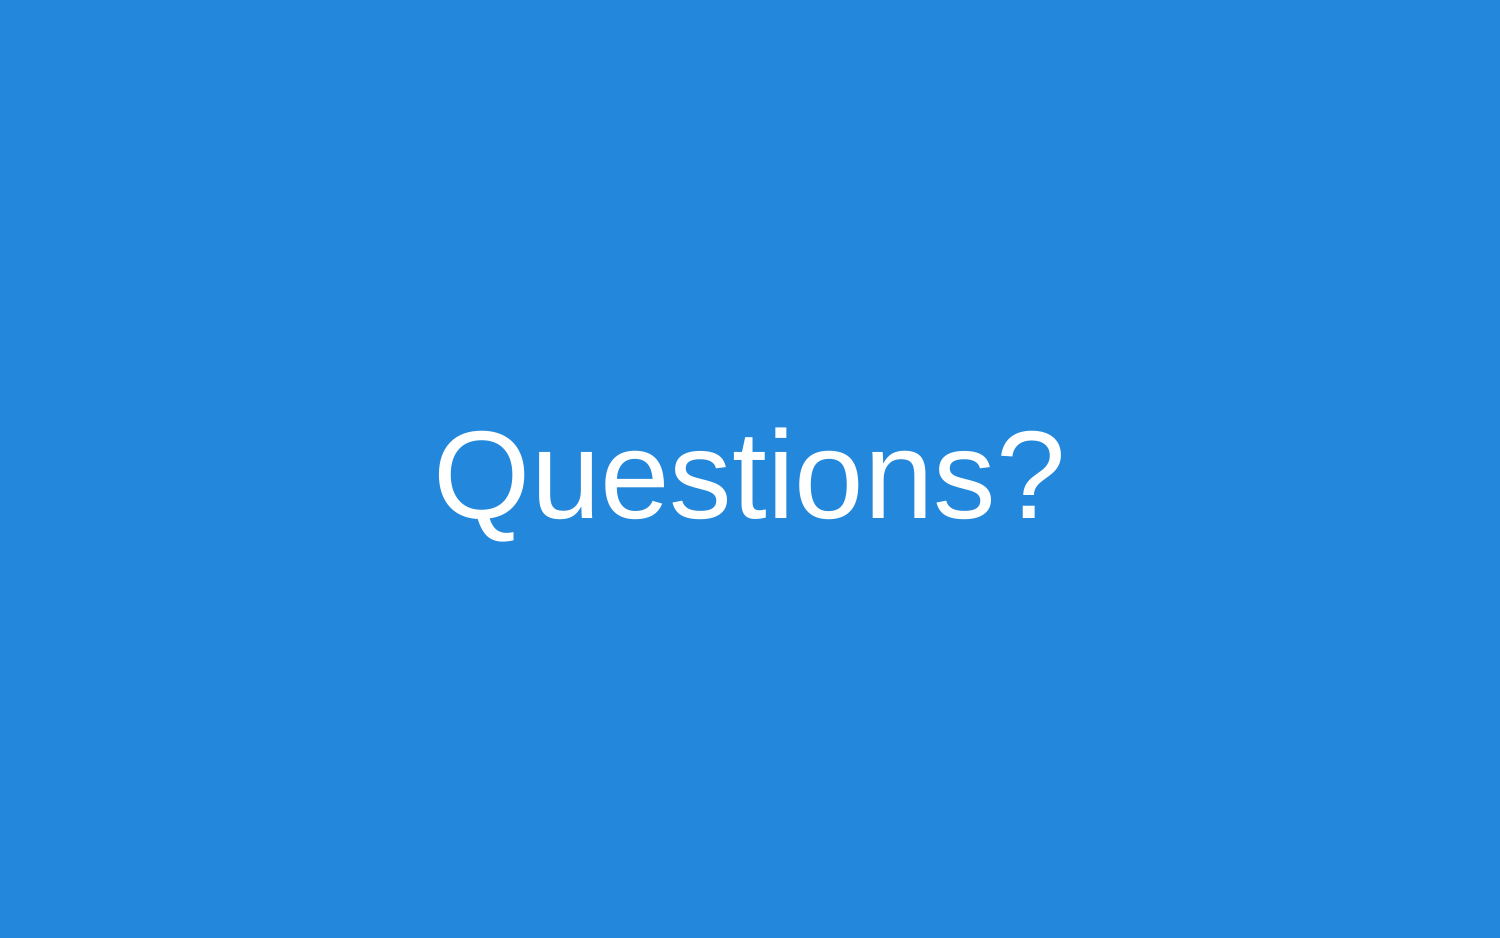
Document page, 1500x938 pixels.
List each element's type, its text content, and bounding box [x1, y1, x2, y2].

text_box Questions? [228, 345, 1272, 592]
